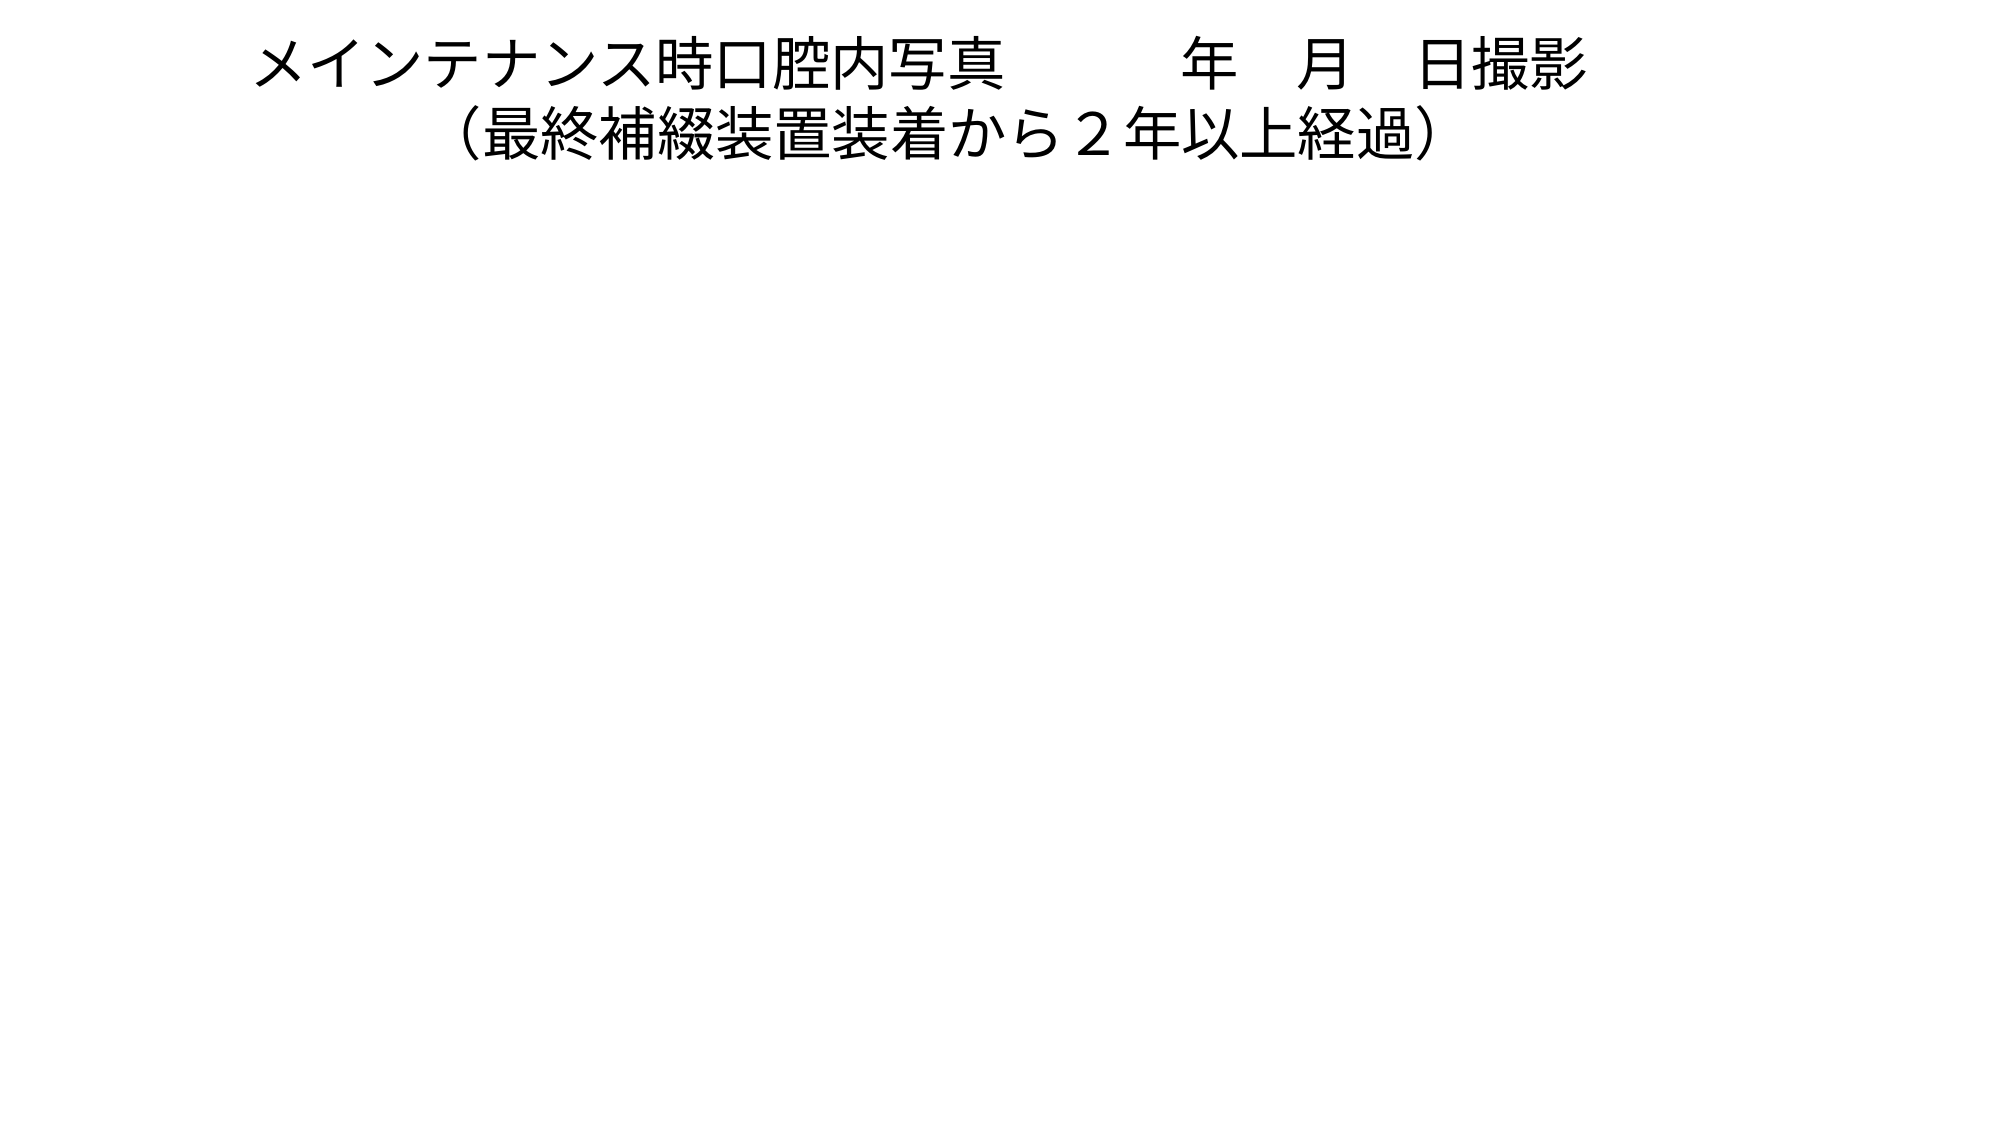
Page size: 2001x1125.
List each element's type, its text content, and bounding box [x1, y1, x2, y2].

text_box メインテナンス時口腔内写真 年 月 日撮影 （最終補綴装置装着から２年以上経過） [234, 19, 1746, 175]
